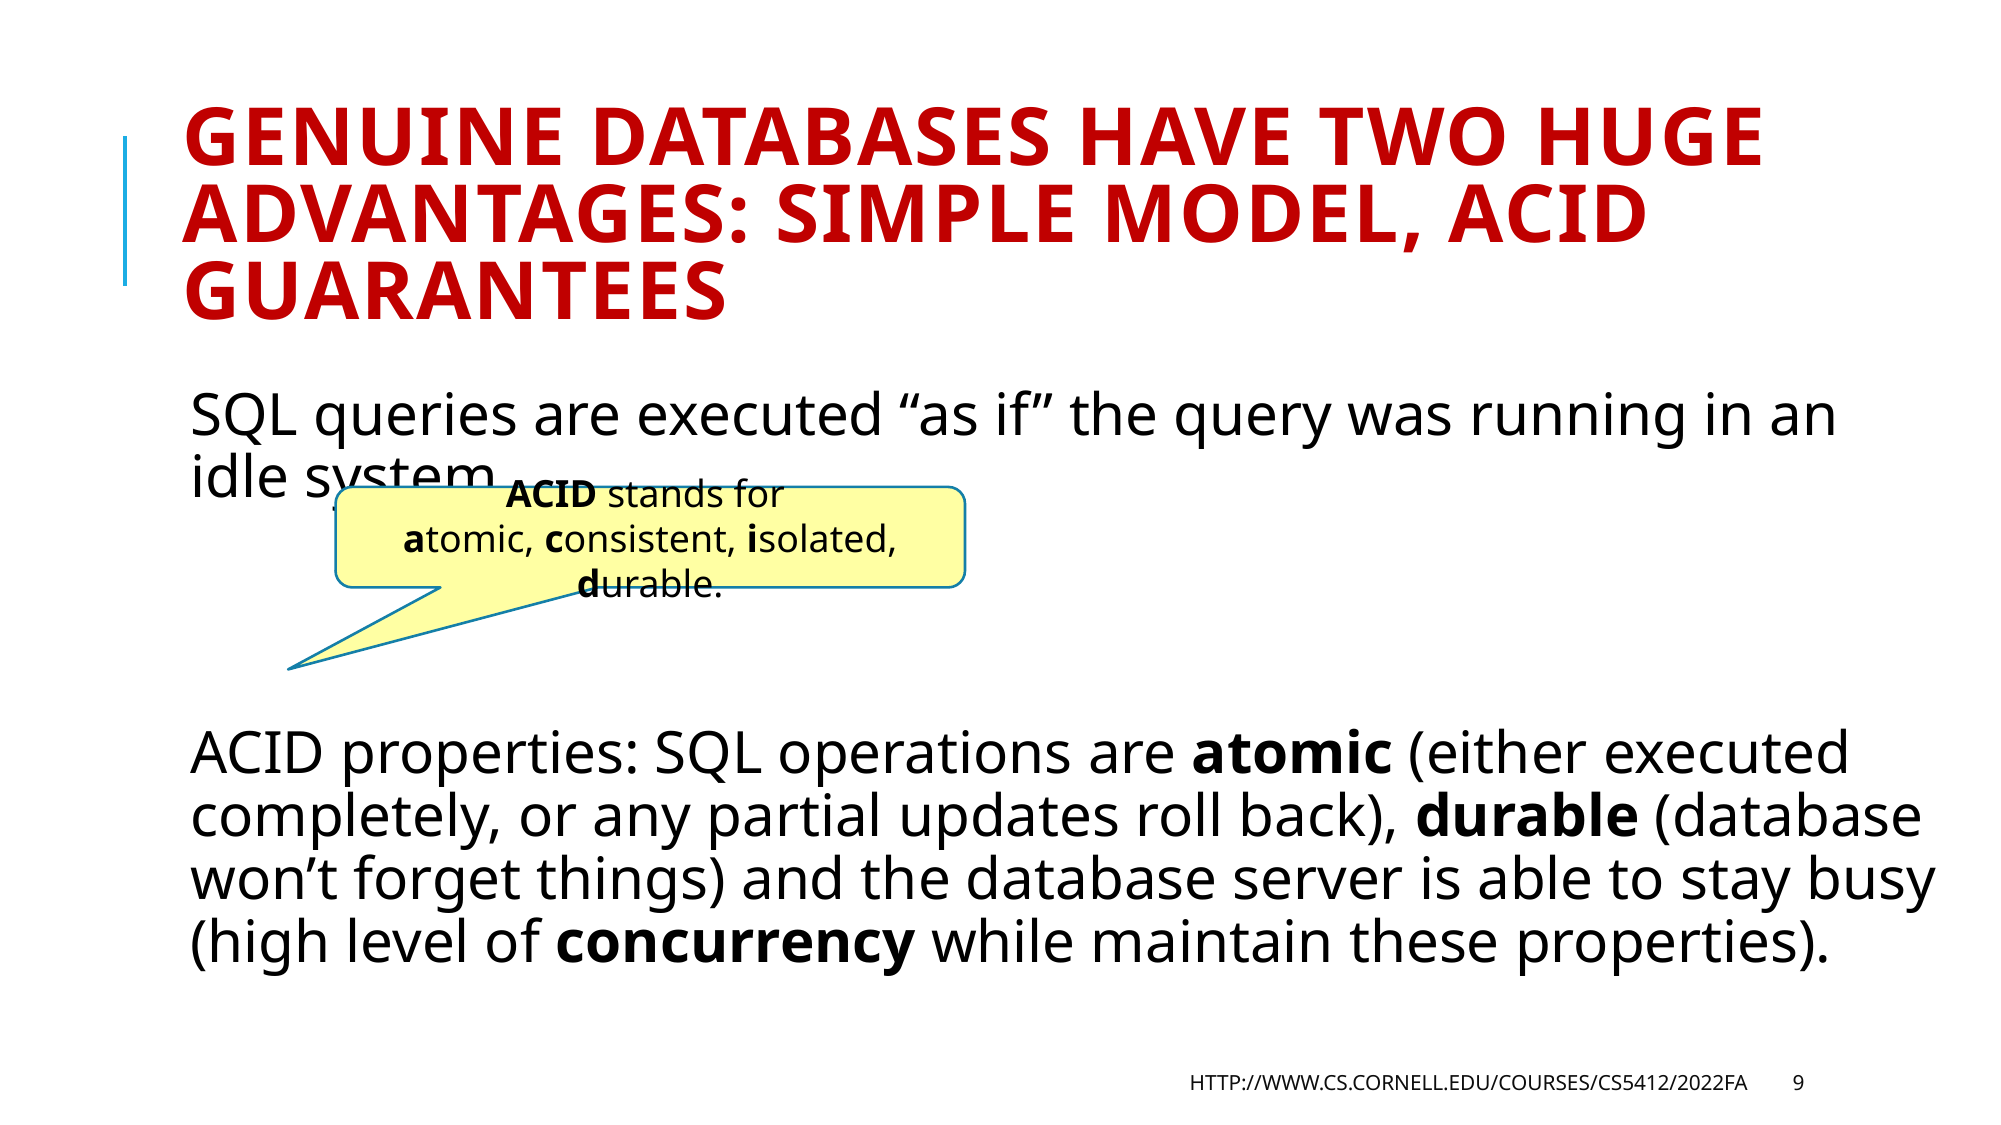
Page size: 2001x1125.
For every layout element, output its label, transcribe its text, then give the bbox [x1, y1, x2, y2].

slide_number 9 [1777, 1061, 1938, 1107]
footer http://www.cs.cornell.edu/courses/cs5412/2022fa [794, 1061, 1763, 1107]
text_box ACID stands for atomic, consistent, isolated, durable. [286, 485, 967, 671]
title Genuine databases have Two huge advantages: Simple model, ACID guarantees [168, 96, 1938, 342]
list SQL queries are executed “as if” the query was running in an idle system. ACID properties: SQL operations are atomic (either executed completely, or any partial updates roll back), durable (database won’t forget things) and the database server is able to stay busy (high level of concurrency while maintain these properties). [168, 377, 1955, 1035]
